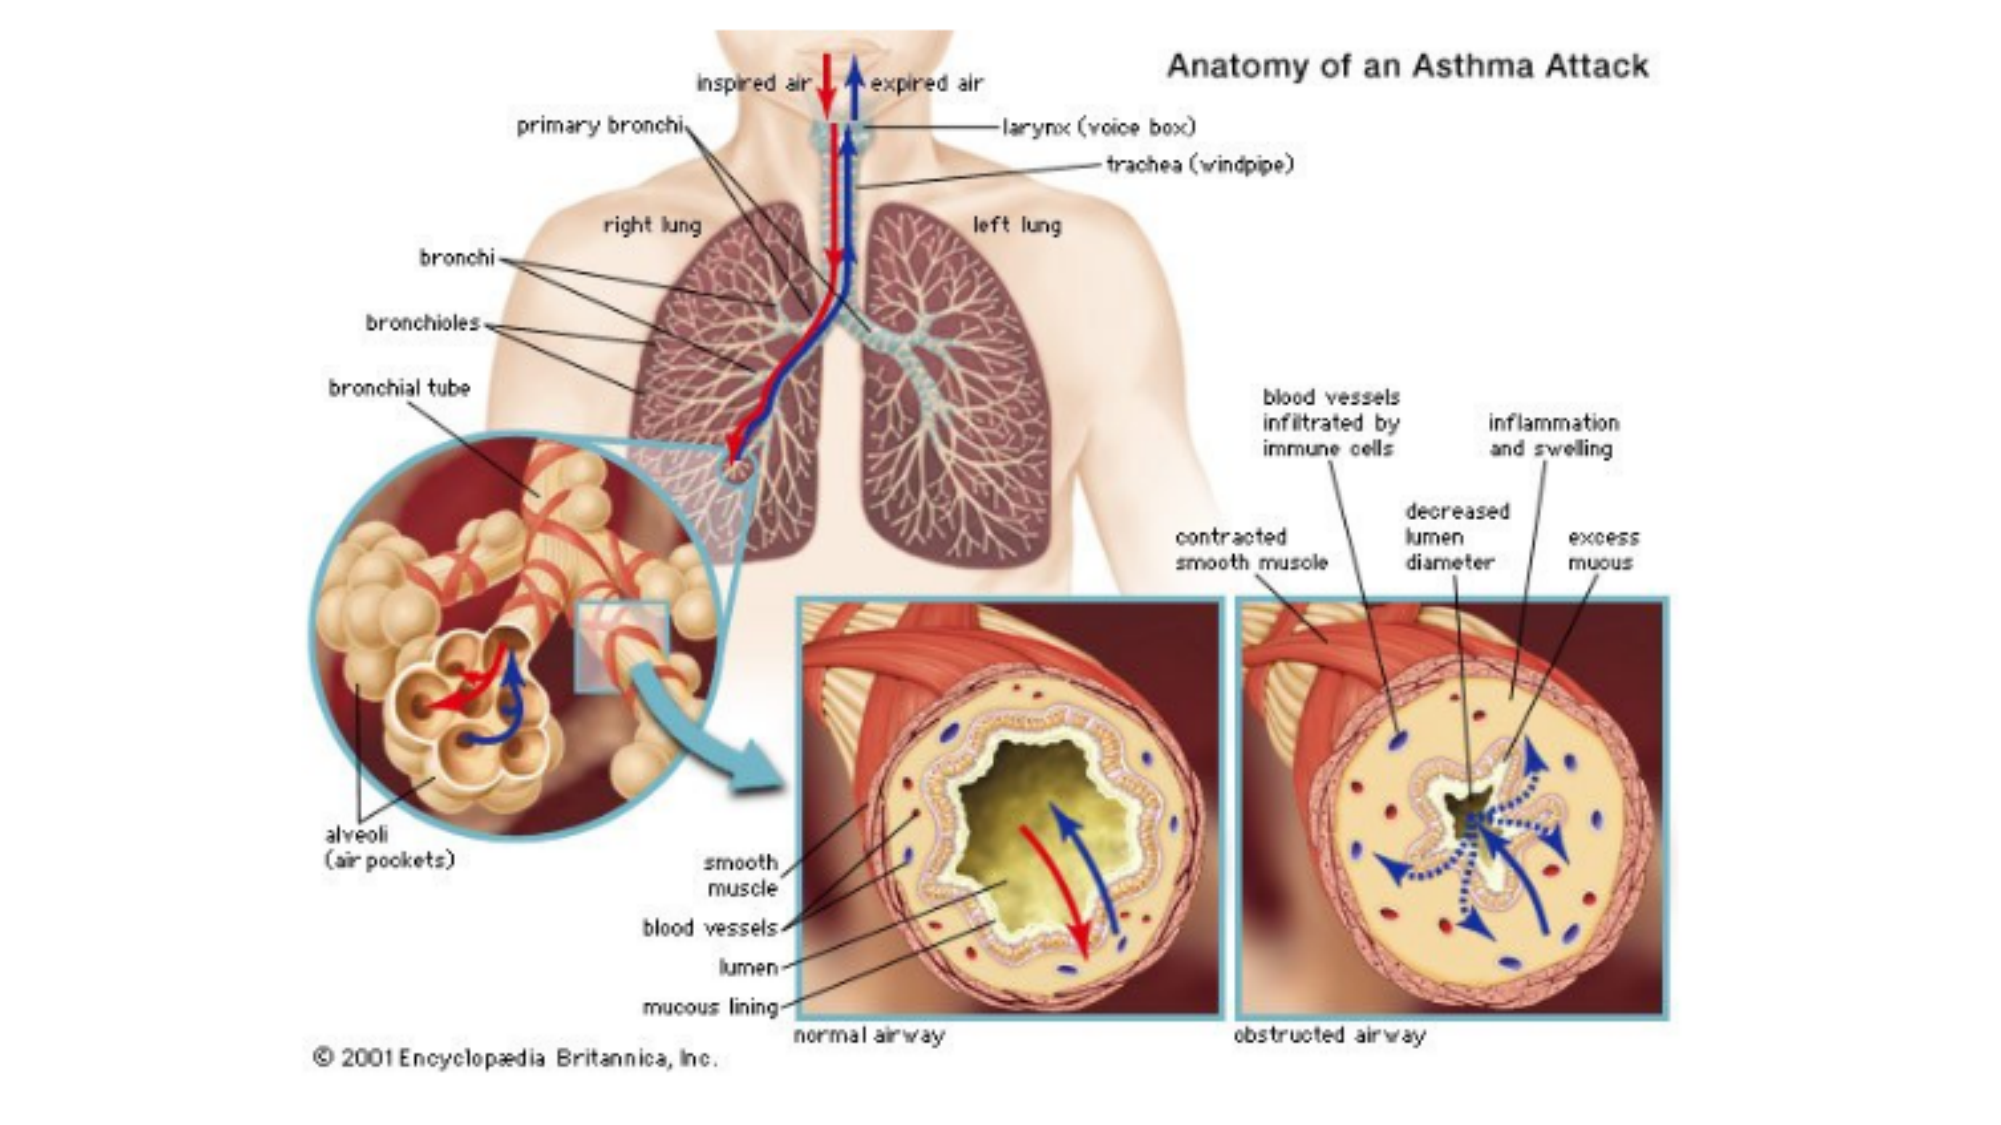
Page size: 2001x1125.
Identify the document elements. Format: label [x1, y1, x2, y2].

picture [252, 0, 1735, 1094]
